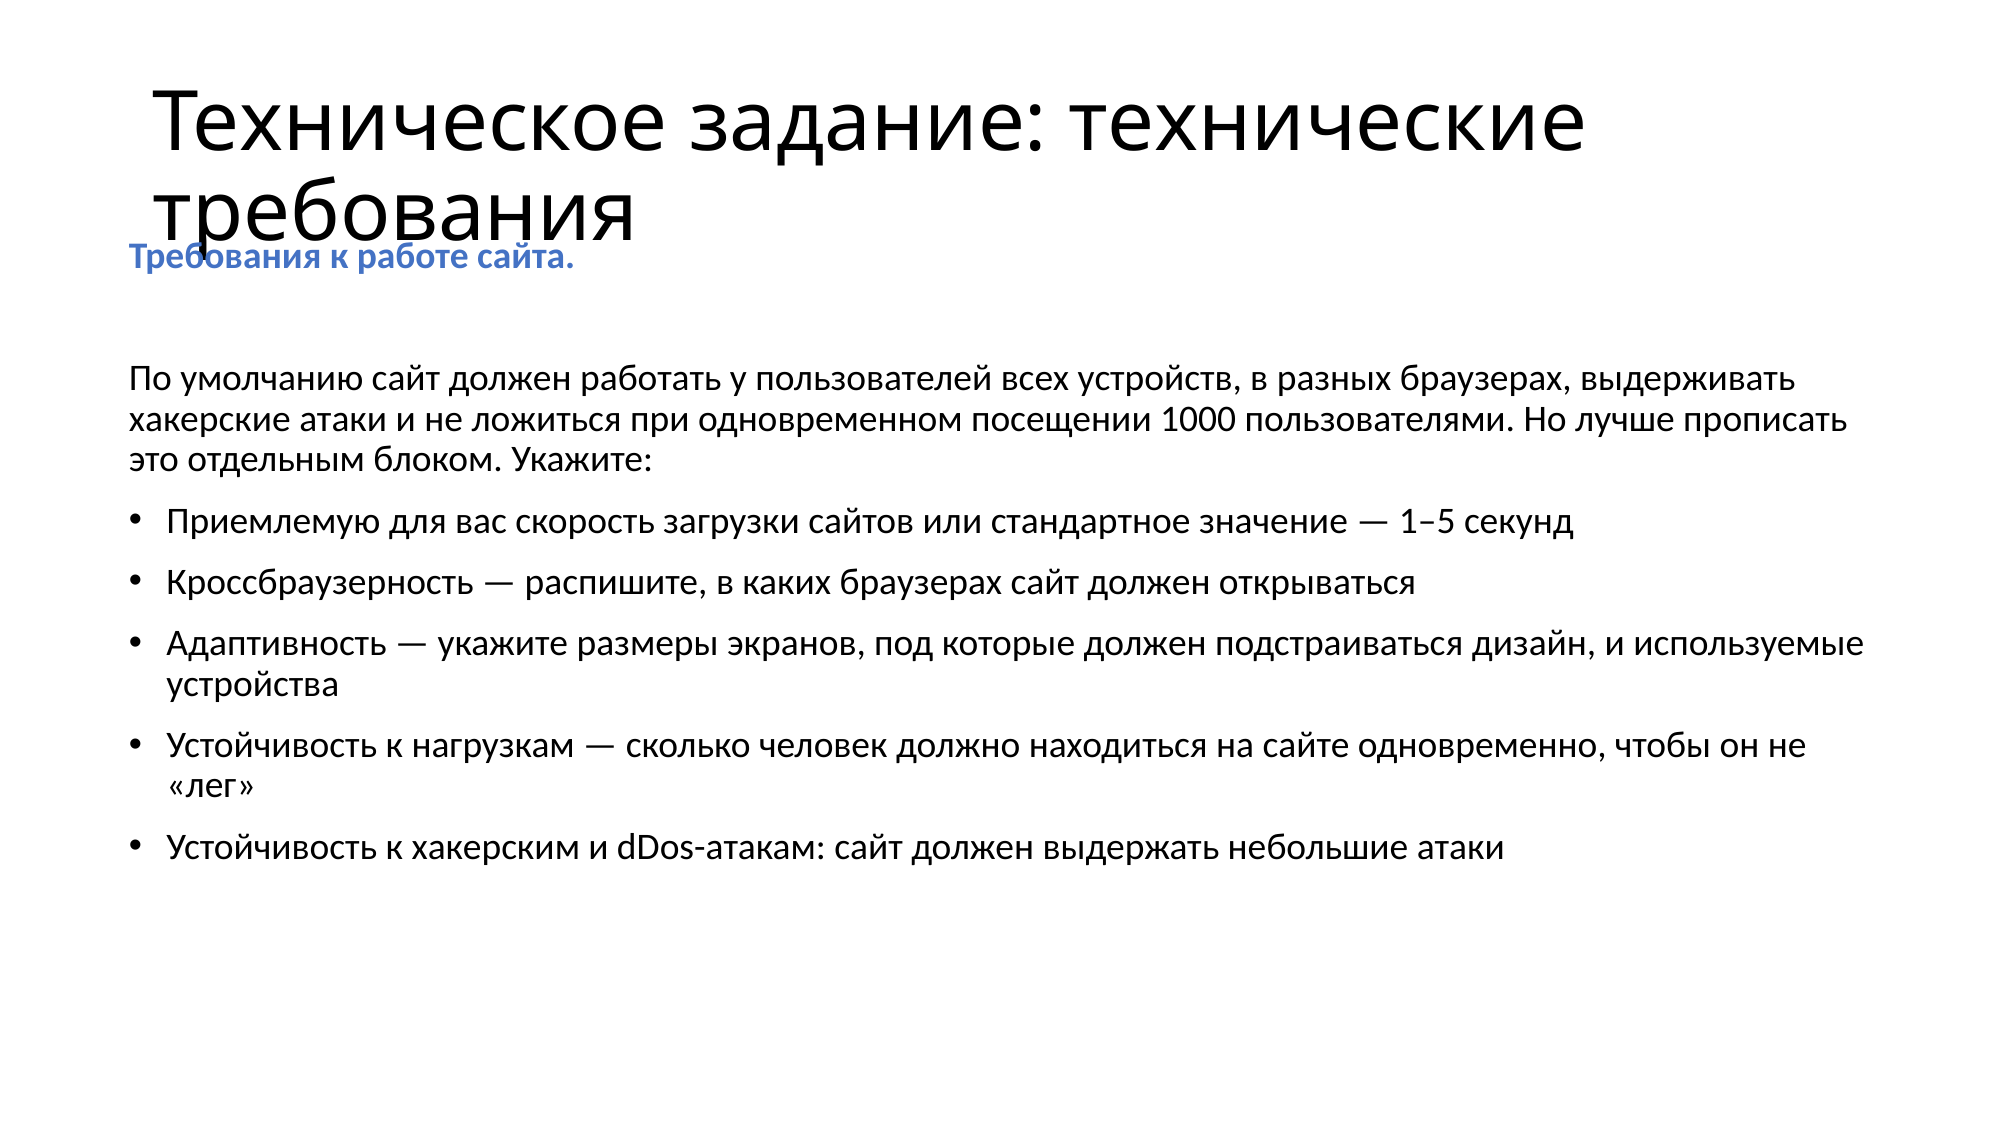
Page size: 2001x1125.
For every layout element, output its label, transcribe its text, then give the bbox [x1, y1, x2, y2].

title Техническое задание: технические требования [137, 59, 1863, 228]
text_box Требования к работе сайта. По умолчанию сайт должен работать у пользователей всех устройств, в разных браузерах, выдерживать хакерские атаки и не ложиться при одновременном посещении 1000 пользователями. Но лучше прописать это отдельным блоком. Укажите: Приемлемую для вас скорость загрузки сайтов или стандартное значение — 1–5 секунд Кроссбраузерность — распишите, в каких браузерах сайт должен открываться Адаптивность — укажите размеры экранов, под которые должен подстраиваться дизайн, и используемые устройства Устойчивость к нагрузкам — сколько человек должно находиться на сайте одновременно, чтобы он не «лег» Устойчивость к хакерским и dDos-атакам: сайт должен выдержать небольшие атаки [114, 228, 1886, 1079]
